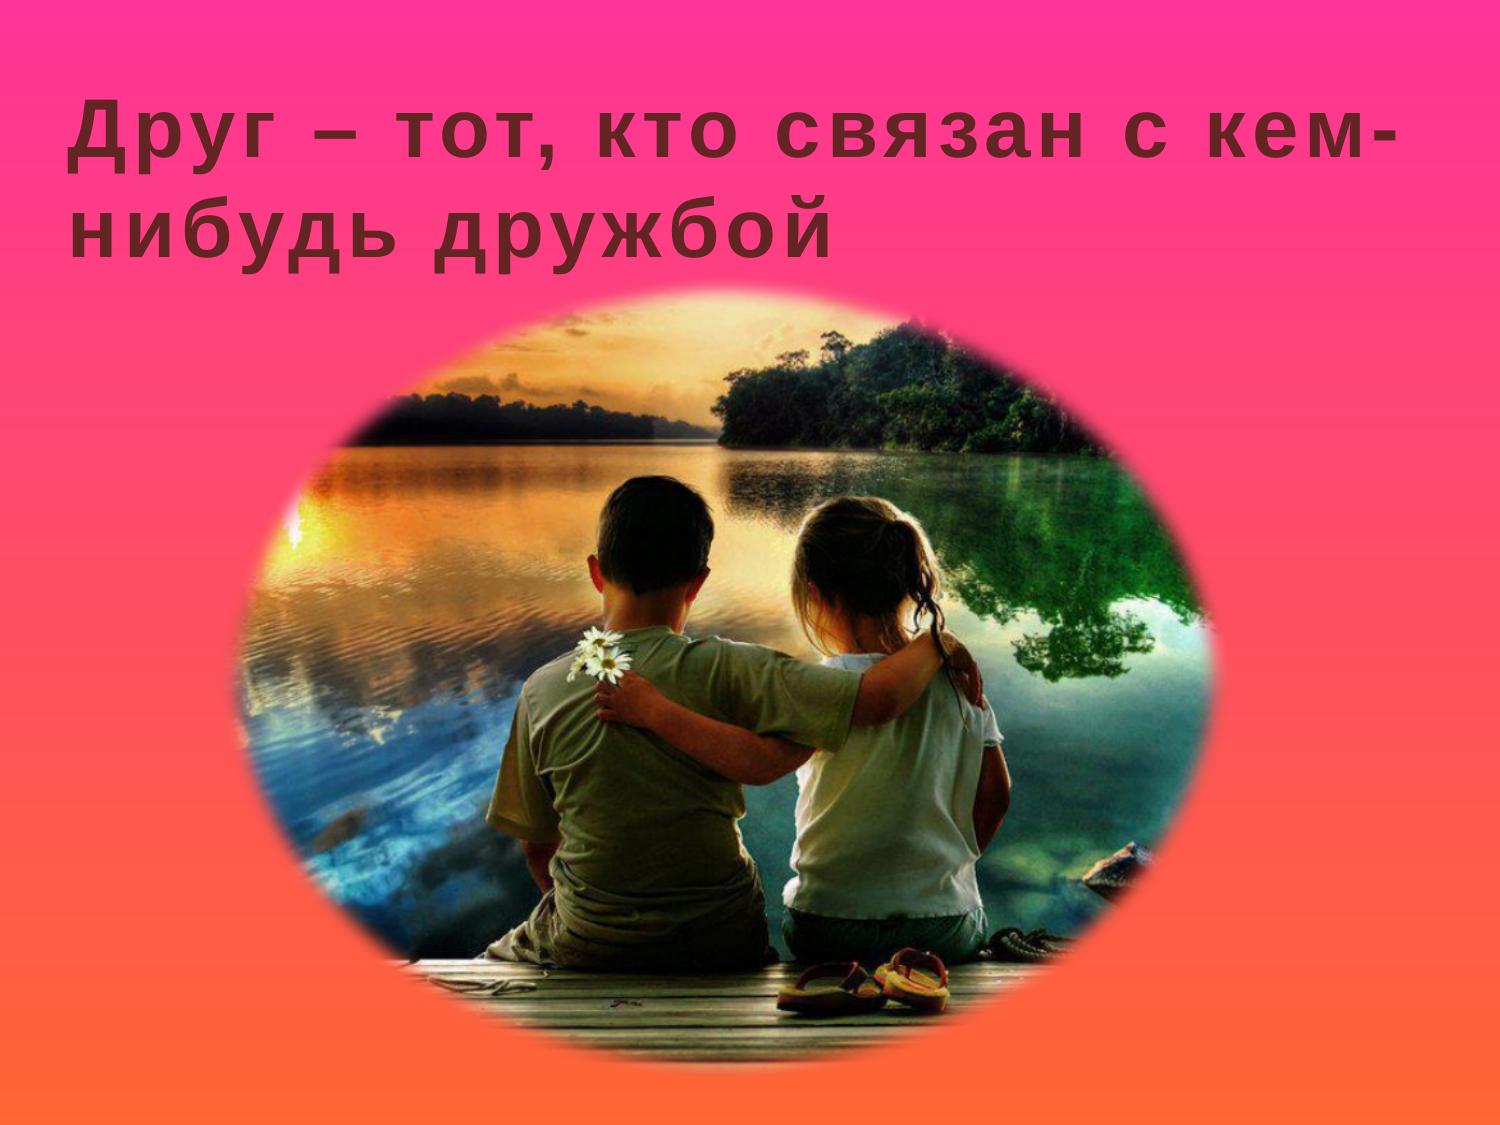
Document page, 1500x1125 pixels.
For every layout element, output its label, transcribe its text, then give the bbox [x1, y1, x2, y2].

picture [218, 274, 1232, 1083]
text_box Друг – тот, кто связан с кем-нибудь дружбой [53, 66, 1459, 281]
